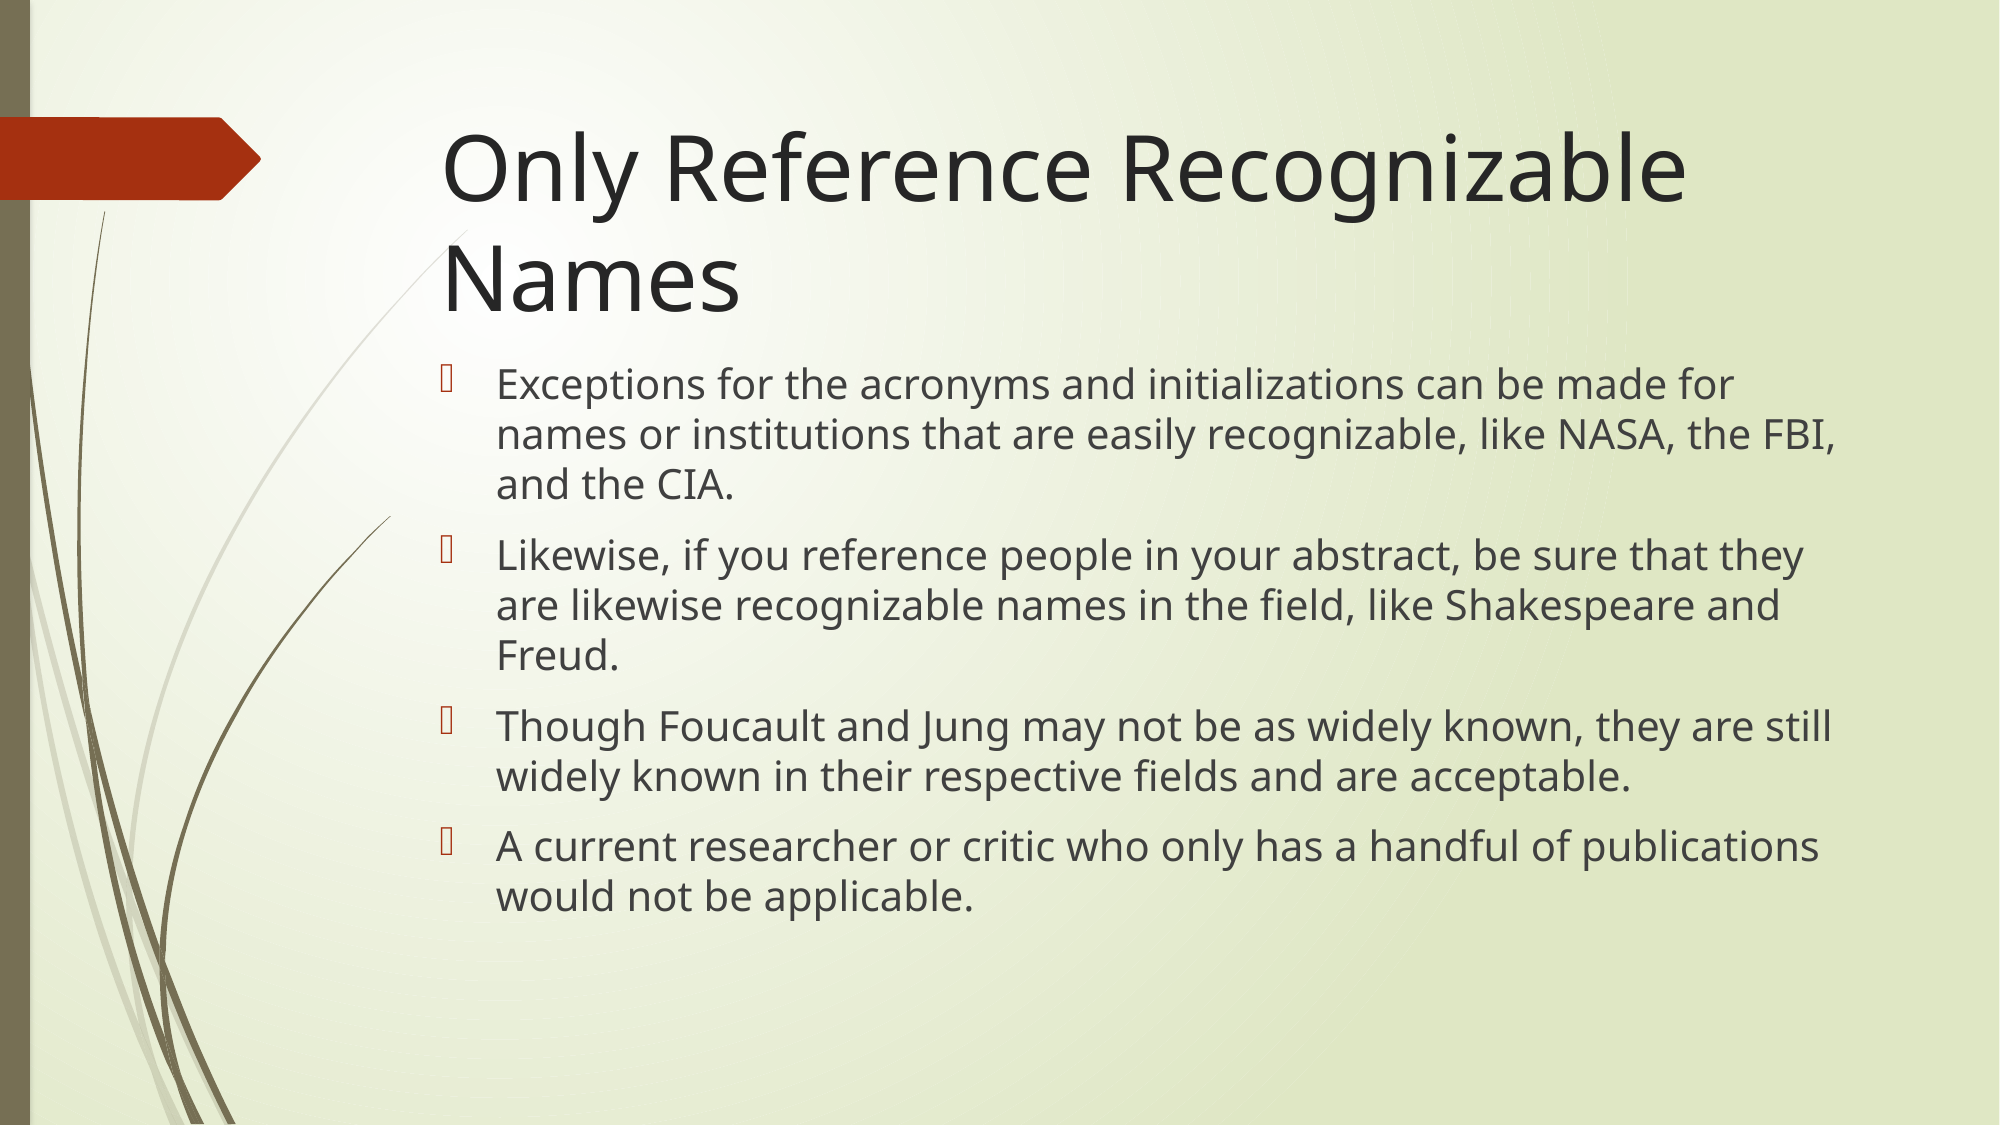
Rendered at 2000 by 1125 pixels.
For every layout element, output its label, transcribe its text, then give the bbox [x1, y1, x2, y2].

list Exceptions for the acronyms and initializations can be made for names or institutions that are easily recognizable, like NASA, the FBI, and the CIA. Likewise, if you reference people in your abstract, be sure that they are likewise recognizable names in the field, like Shakespeare and Freud. Though Foucault and Jung may not be as widely known, they are still widely known in their respective fields and are acceptable. A current researcher or critic who only has a handful of publications would not be applicable. [424, 350, 1887, 970]
title Only Reference Recognizable Names [425, 102, 1887, 313]
